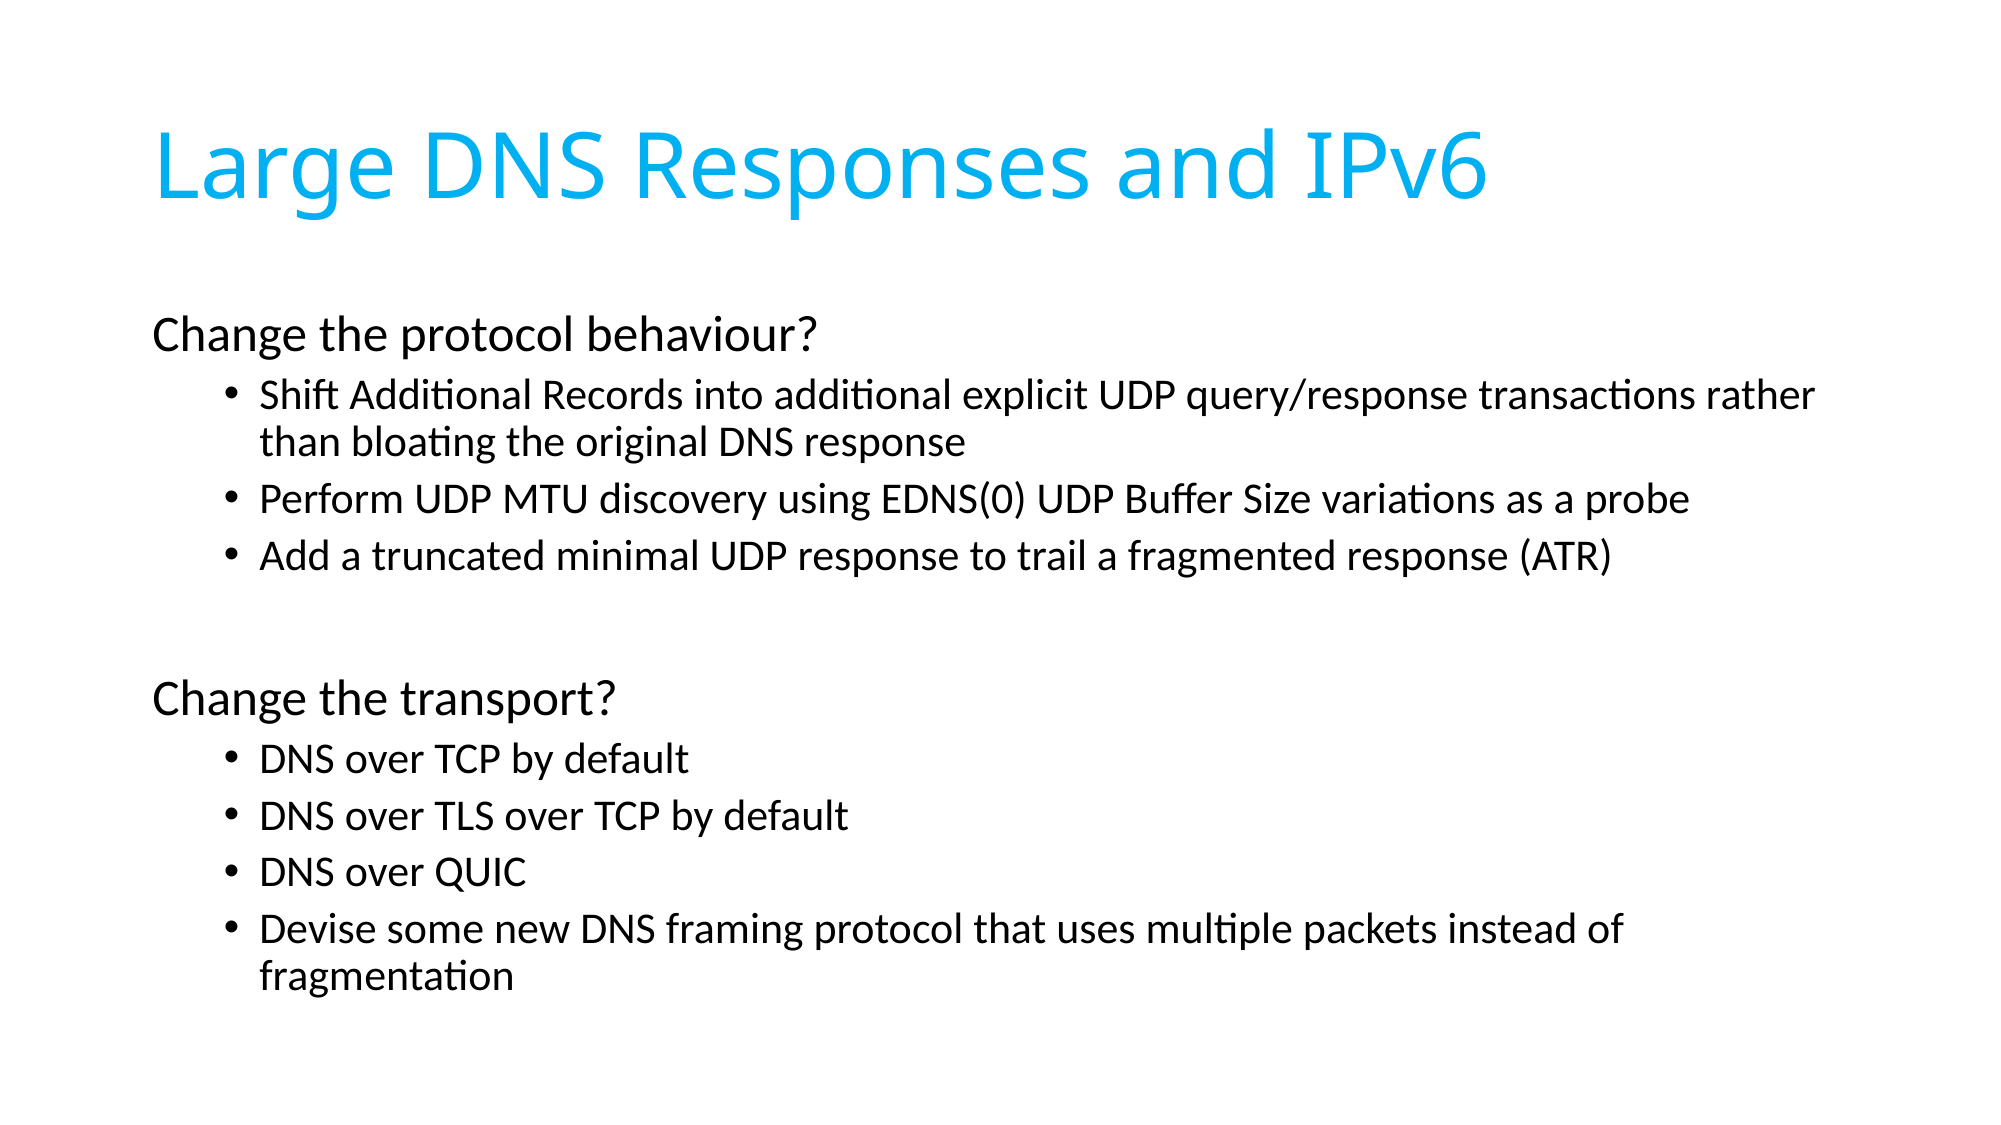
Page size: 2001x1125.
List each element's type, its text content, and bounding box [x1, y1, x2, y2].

title Large DNS Responses and IPv6 [137, 59, 1863, 278]
list Change the protocol behaviour? Shift Additional Records into additional explicit UDP query/response transactions rather than bloating the original DNS response Perform UDP MTU discovery using EDNS(0) UDP Buffer Size variations as a probe Add a truncated minimal UDP response to trail a fragmented response (ATR) Change the transport? DNS over TCP by default DNS over TLS over TCP by default DNS over QUIC Devise some new DNS framing protocol that uses multiple packets instead of fragmentation [137, 299, 1863, 1014]
